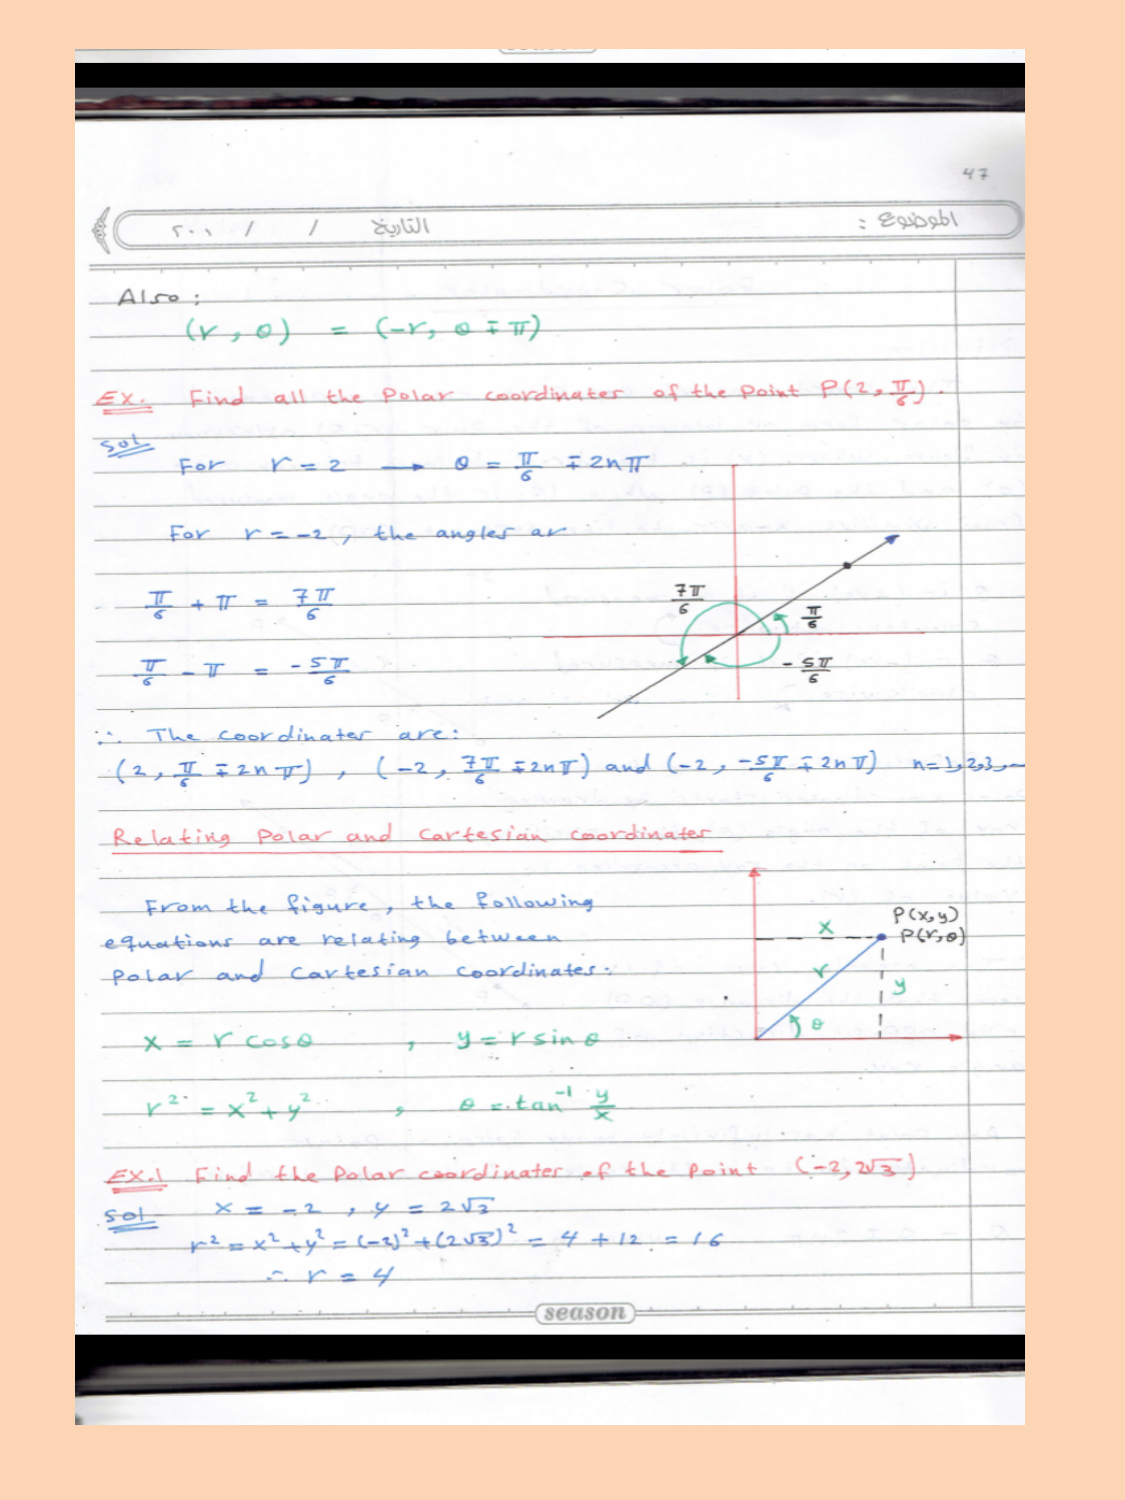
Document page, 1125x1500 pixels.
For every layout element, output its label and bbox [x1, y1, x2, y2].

list [74, 49, 1026, 1426]
